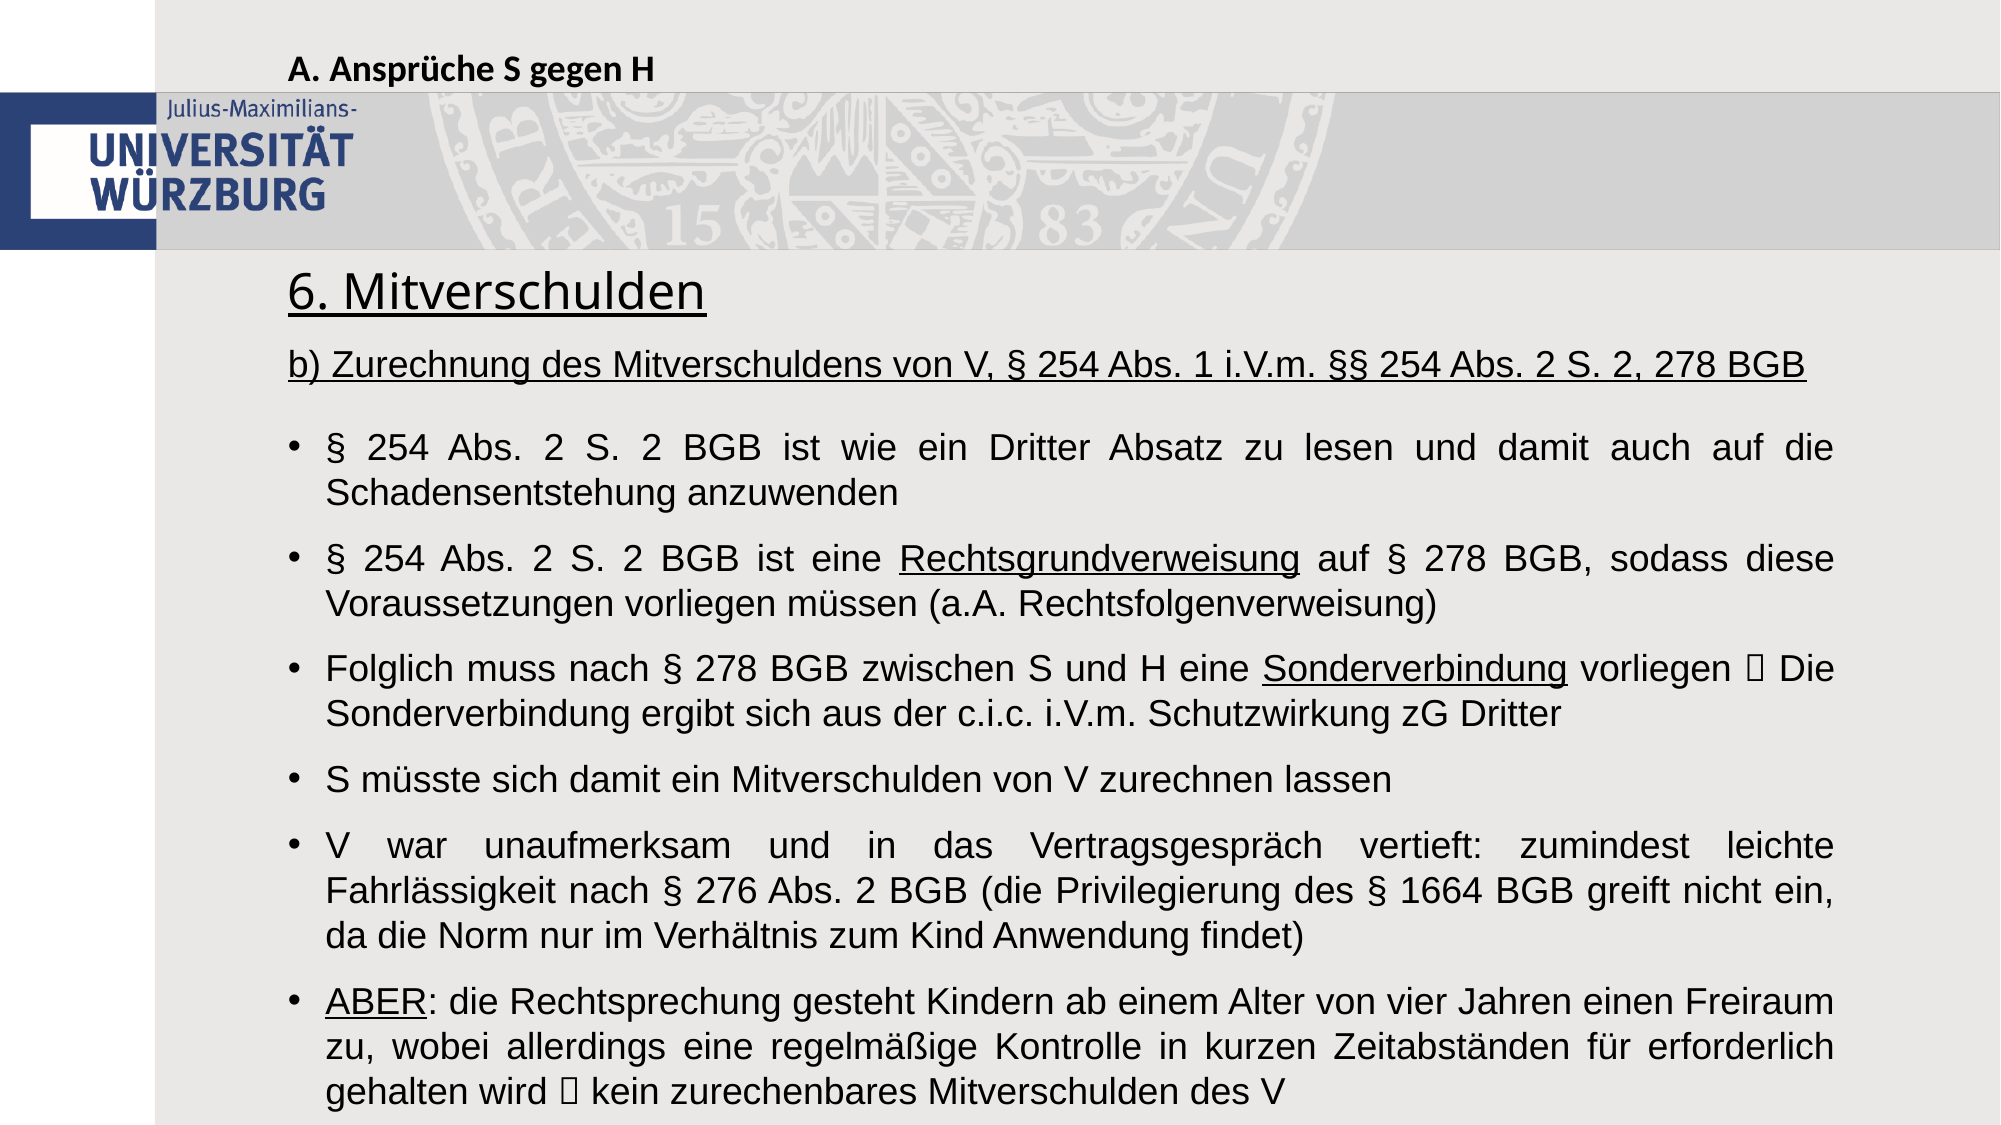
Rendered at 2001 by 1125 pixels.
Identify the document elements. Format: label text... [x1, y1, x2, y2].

picture [0, 92, 2000, 250]
list 6. Mitverschulden b) Zurechnung des Mitverschuldens von V, § 254 Abs. 1 i.V.m. §§ 254 Abs. 2 S. 2, 278 BGB § 254 Abs. 2 S. 2 BGB ist wie ein Dritter Absatz zu lesen und damit auch auf die Schadensentstehung anzuwenden § 254 Abs. 2 S. 2 BGB ist eine Rechtsgrundverweisung auf § 278 BGB, sodass diese Voraussetzungen vorliegen müssen (a.A. Rechtsfolgenverweisung) Folglich muss nach § 278 BGB zwischen S und H eine Sonderverbindung vorliegen  Die Sonderverbindung ergibt sich aus der c.i.c. i.V.m. Schutzwirkung zG Dritter S müsste sich damit ein Mitverschulden von V zurechnen lassen V war unaufmerksam und in das Vertragsgespräch vertieft: zumindest leichte Fahrlässigkeit nach § 276 Abs. 2 BGB (die Privilegierung des § 1664 BGB greift nicht ein, da die Norm nur im Verhältnis zum Kind Anwendung findet) ABER: die Rechtsprechung gesteht Kindern ab einem Alter von vier Jahren einen Freiraum zu, wobei allerdings eine regelmäßige Kontrolle in kurzen Zeitabständen für erforderlich gehalten wird  kein zurechenbares Mitverschulden des V [273, 252, 1850, 1125]
text_box A. Ansprüche S gegen H [273, 36, 1275, 141]
